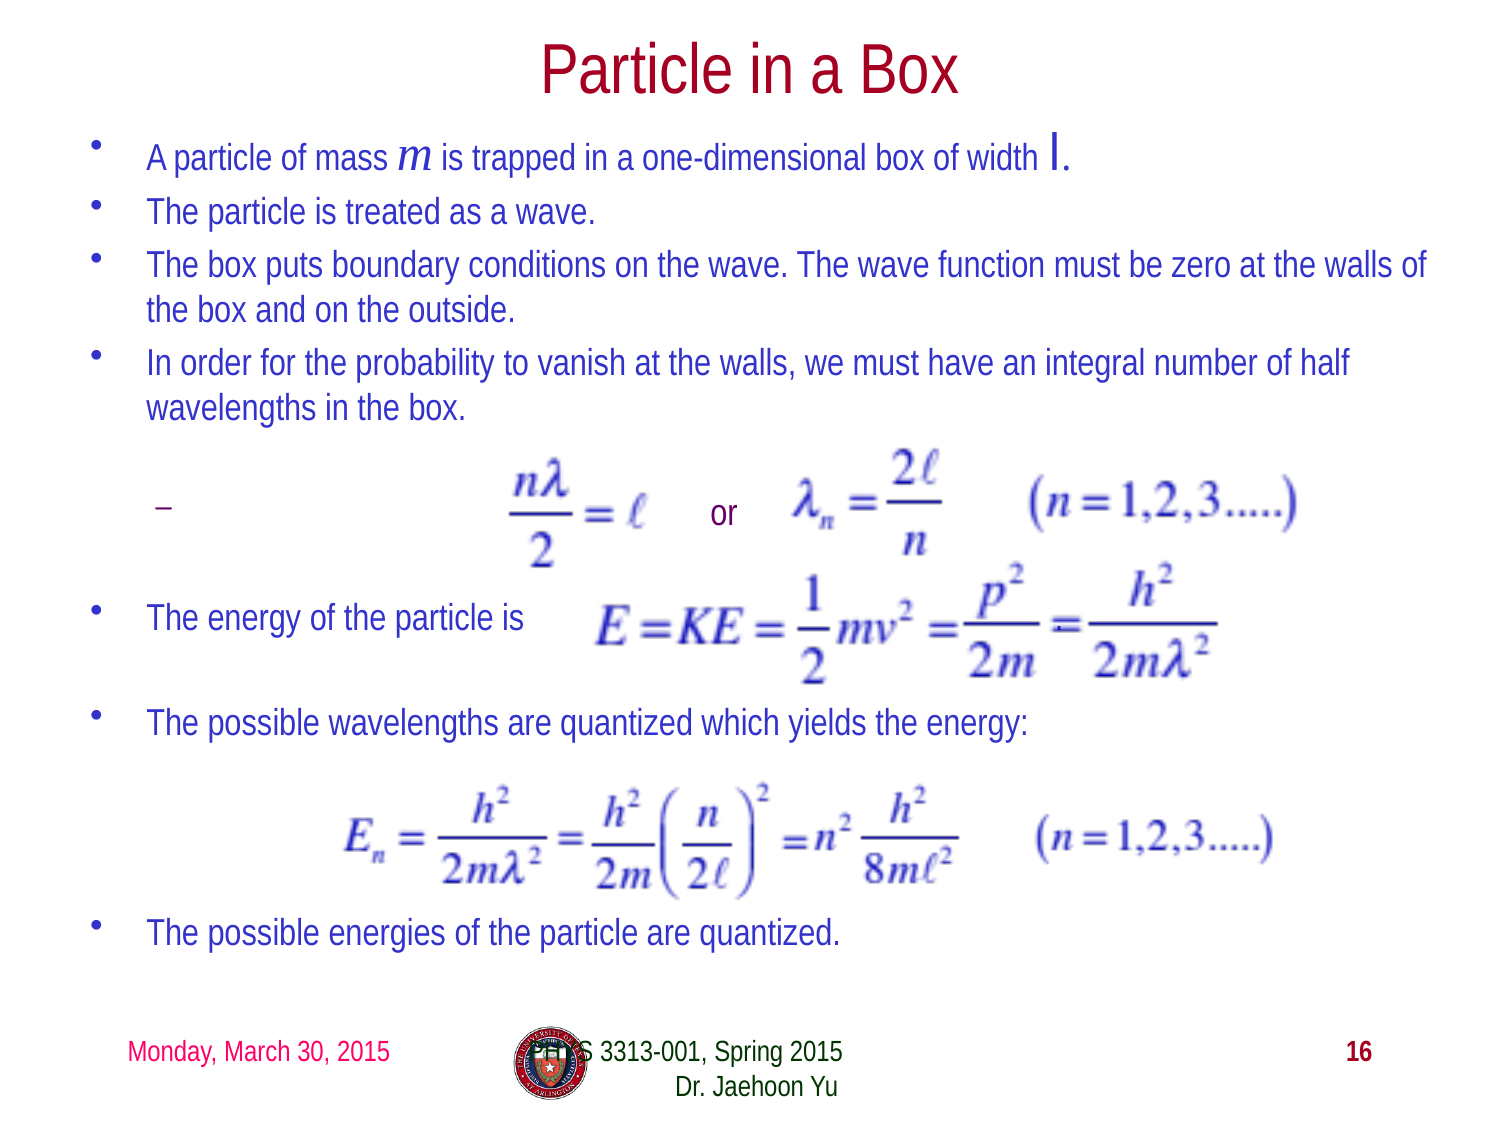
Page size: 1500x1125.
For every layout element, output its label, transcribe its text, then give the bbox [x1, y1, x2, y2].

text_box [670, 562, 953, 692]
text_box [810, 774, 1276, 893]
slide_number 16 [1074, 1024, 1388, 1101]
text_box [587, 774, 813, 904]
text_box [587, 599, 664, 651]
footer PHYS 3313-001, Spring 2015 Dr. Jaehoon Yu [512, 1024, 988, 1101]
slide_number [112, 1024, 426, 1101]
title Particle in a Box [74, 12, 1426, 112]
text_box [785, 437, 1301, 563]
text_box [1082, 549, 1226, 688]
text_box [433, 774, 586, 893]
list A particle of mass m is trapped in a one-dimensional box of width l. The particle is treated as a wave. The box puts boundary conditions on the wave. The wave function must be zero at the walls of the box and on the outside. In order for the probability to vanish at the walls, we must have an integral number of half wavelengths in the box. or The energy of the particle is . The possible wavelengths are quantized which yields the energy: The possible energies of the particle are quantized. [74, 112, 1451, 938]
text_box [337, 810, 428, 868]
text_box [957, 549, 1081, 688]
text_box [504, 449, 651, 576]
